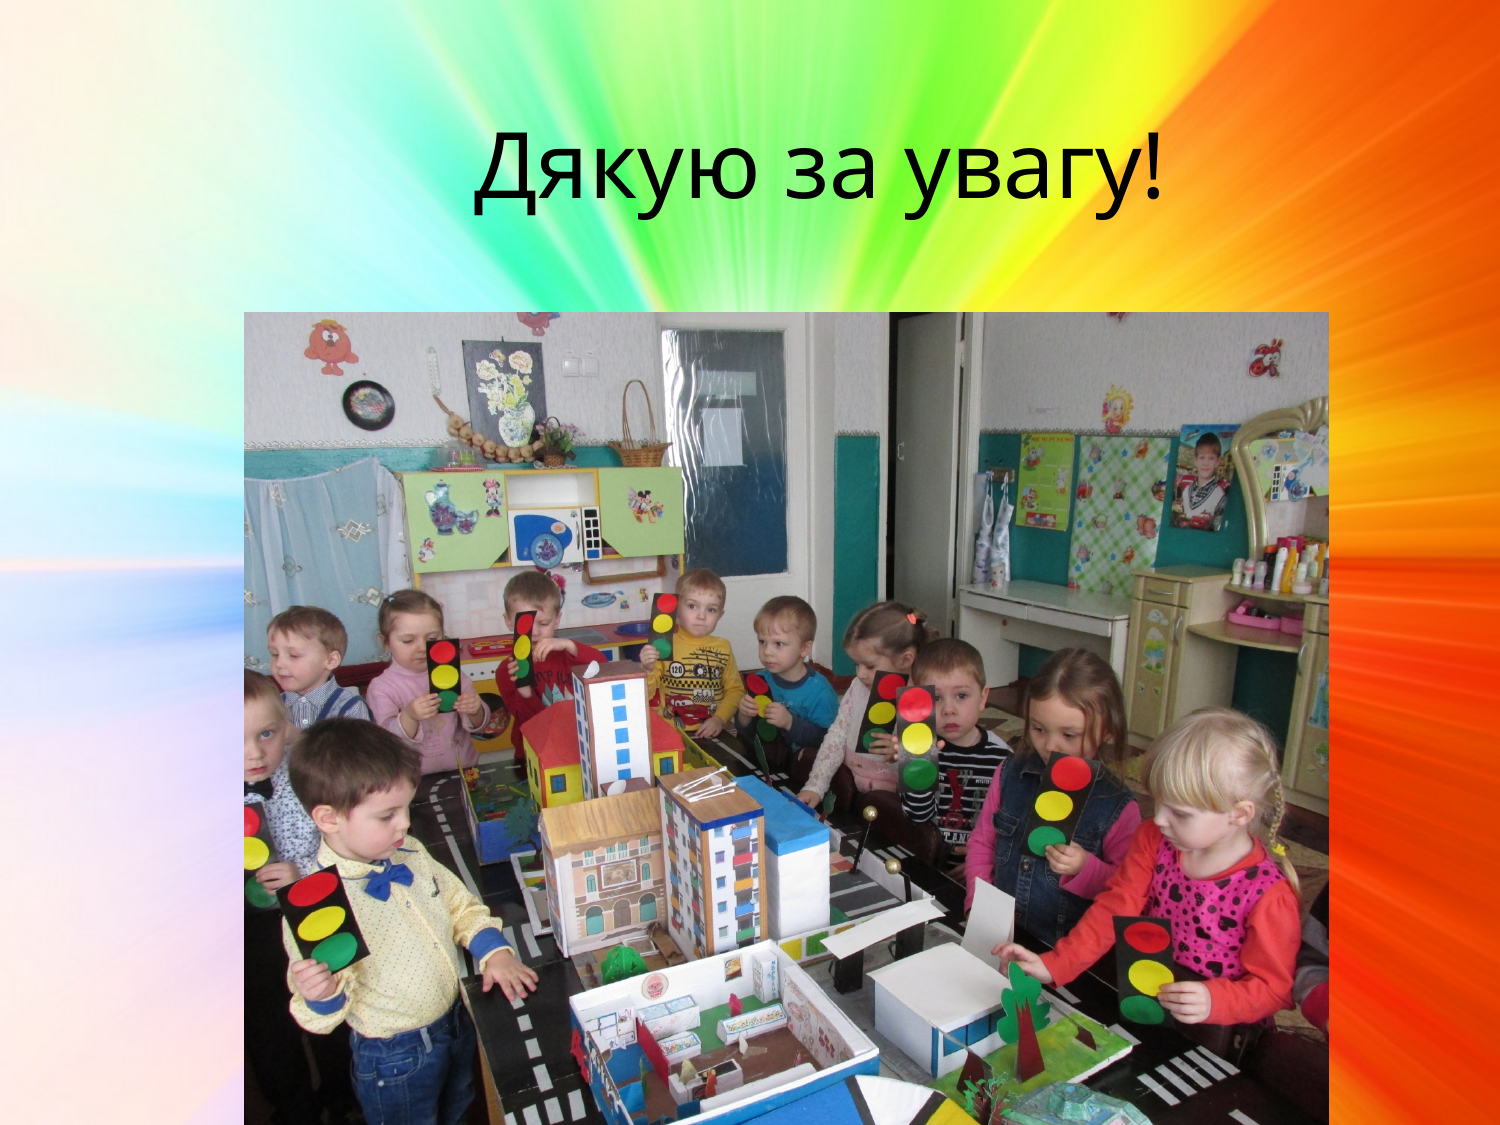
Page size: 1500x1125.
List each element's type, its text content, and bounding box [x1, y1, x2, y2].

picture [0, 0, 1500, 1125]
title Дякую за увагу! [102, 59, 1398, 278]
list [244, 312, 1329, 1125]
